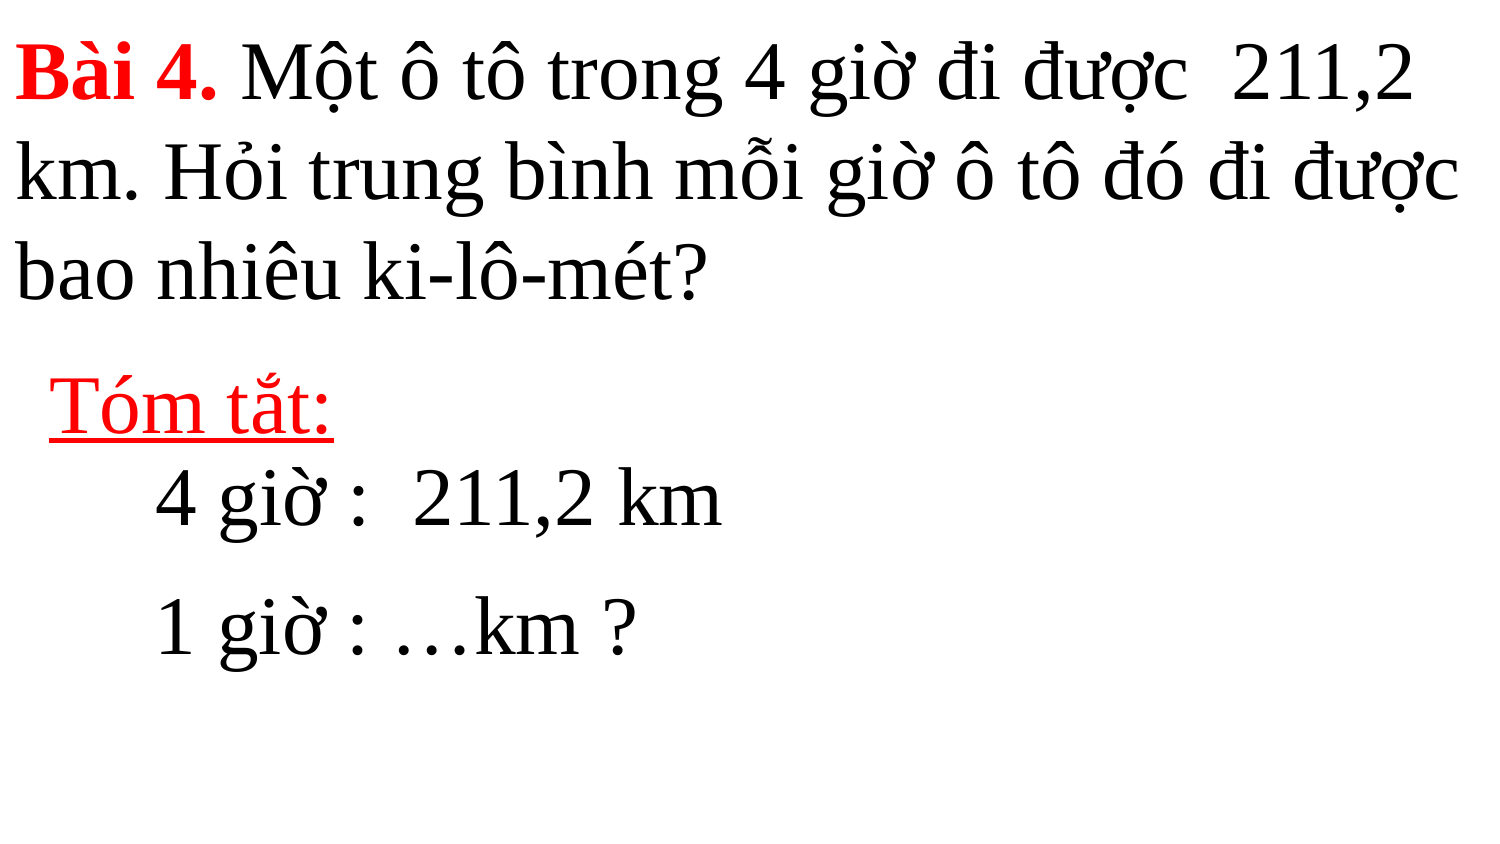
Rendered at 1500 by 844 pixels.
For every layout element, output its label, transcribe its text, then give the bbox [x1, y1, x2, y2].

text_box Tóm tắt: [34, 369, 402, 458]
text_box Bài 4. Một ô tô trong 4 giờ đi được 211,2 km. Hỏi trung bình mỗi giờ ô tô đó đi được bao nhiêu ki-lô-mét? [0, 8, 1500, 369]
text_box 1 giờ : …km ? [140, 564, 654, 679]
text_box 4 giờ : 211,2 km [140, 434, 739, 550]
